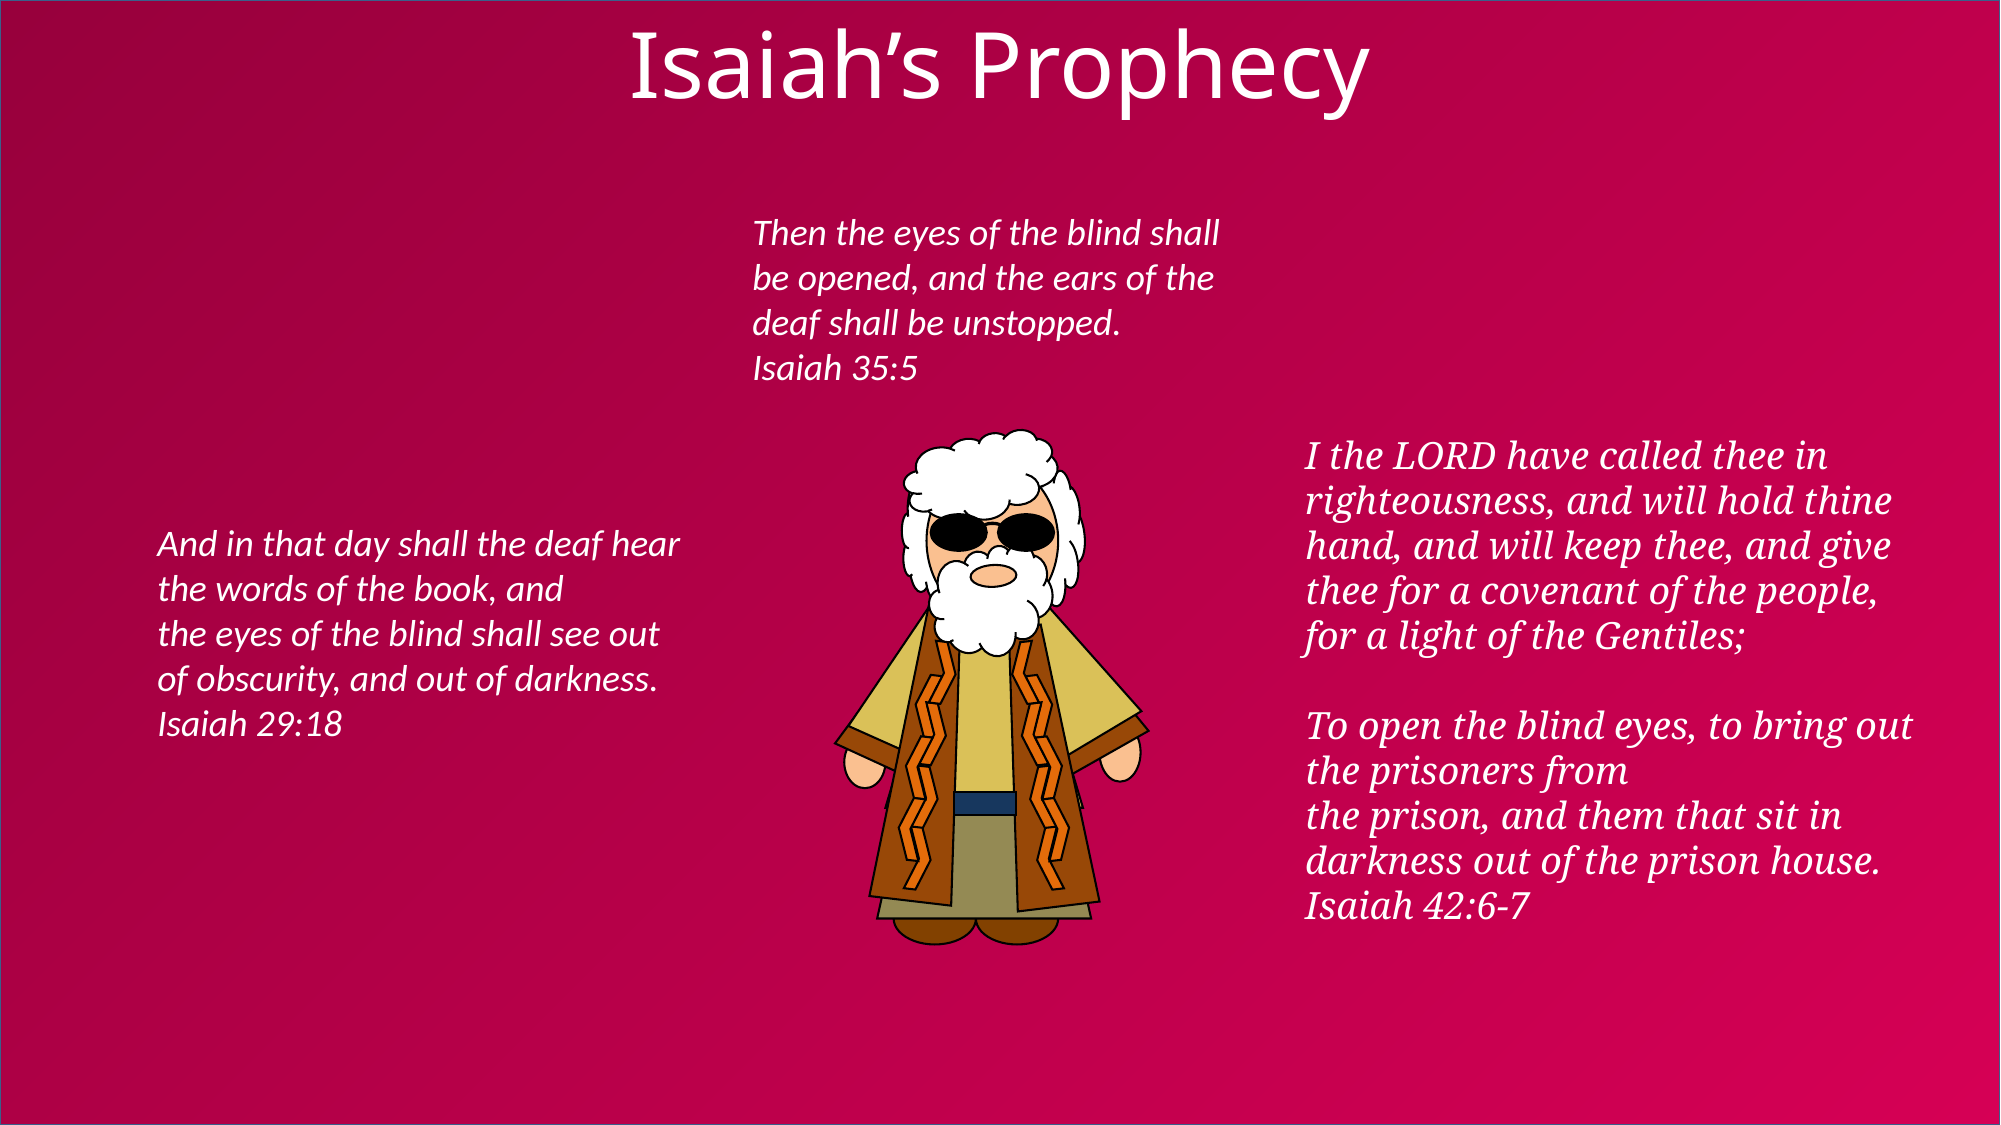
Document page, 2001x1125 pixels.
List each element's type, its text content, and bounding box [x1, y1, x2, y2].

text_box [0, 0, 2000, 1125]
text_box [844, 434, 1141, 945]
text_box Then the eyes of the blind shall be opened, and the ears of the deaf shall be unstopped. Isaiah 35:5 [737, 200, 1240, 396]
text_box Isaiah’s Prophecy [449, 0, 1551, 125]
text_box And in that day shall the deaf hear the words of the book, and the eyes of the blind shall see out of obscurity, and out of darkness. Isaiah 29:18 [142, 511, 752, 752]
text_box I the Lord have called thee in righteousness, and will hold thine hand, and will keep thee, and give thee for a covenant of the people, for a light of the Gentiles; To open the blind eyes, to bring out the prisoners from the prison, and them that sit in darkness out of the prison house. Isaiah 42:6-7 [1290, 424, 1955, 935]
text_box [930, 514, 1055, 551]
